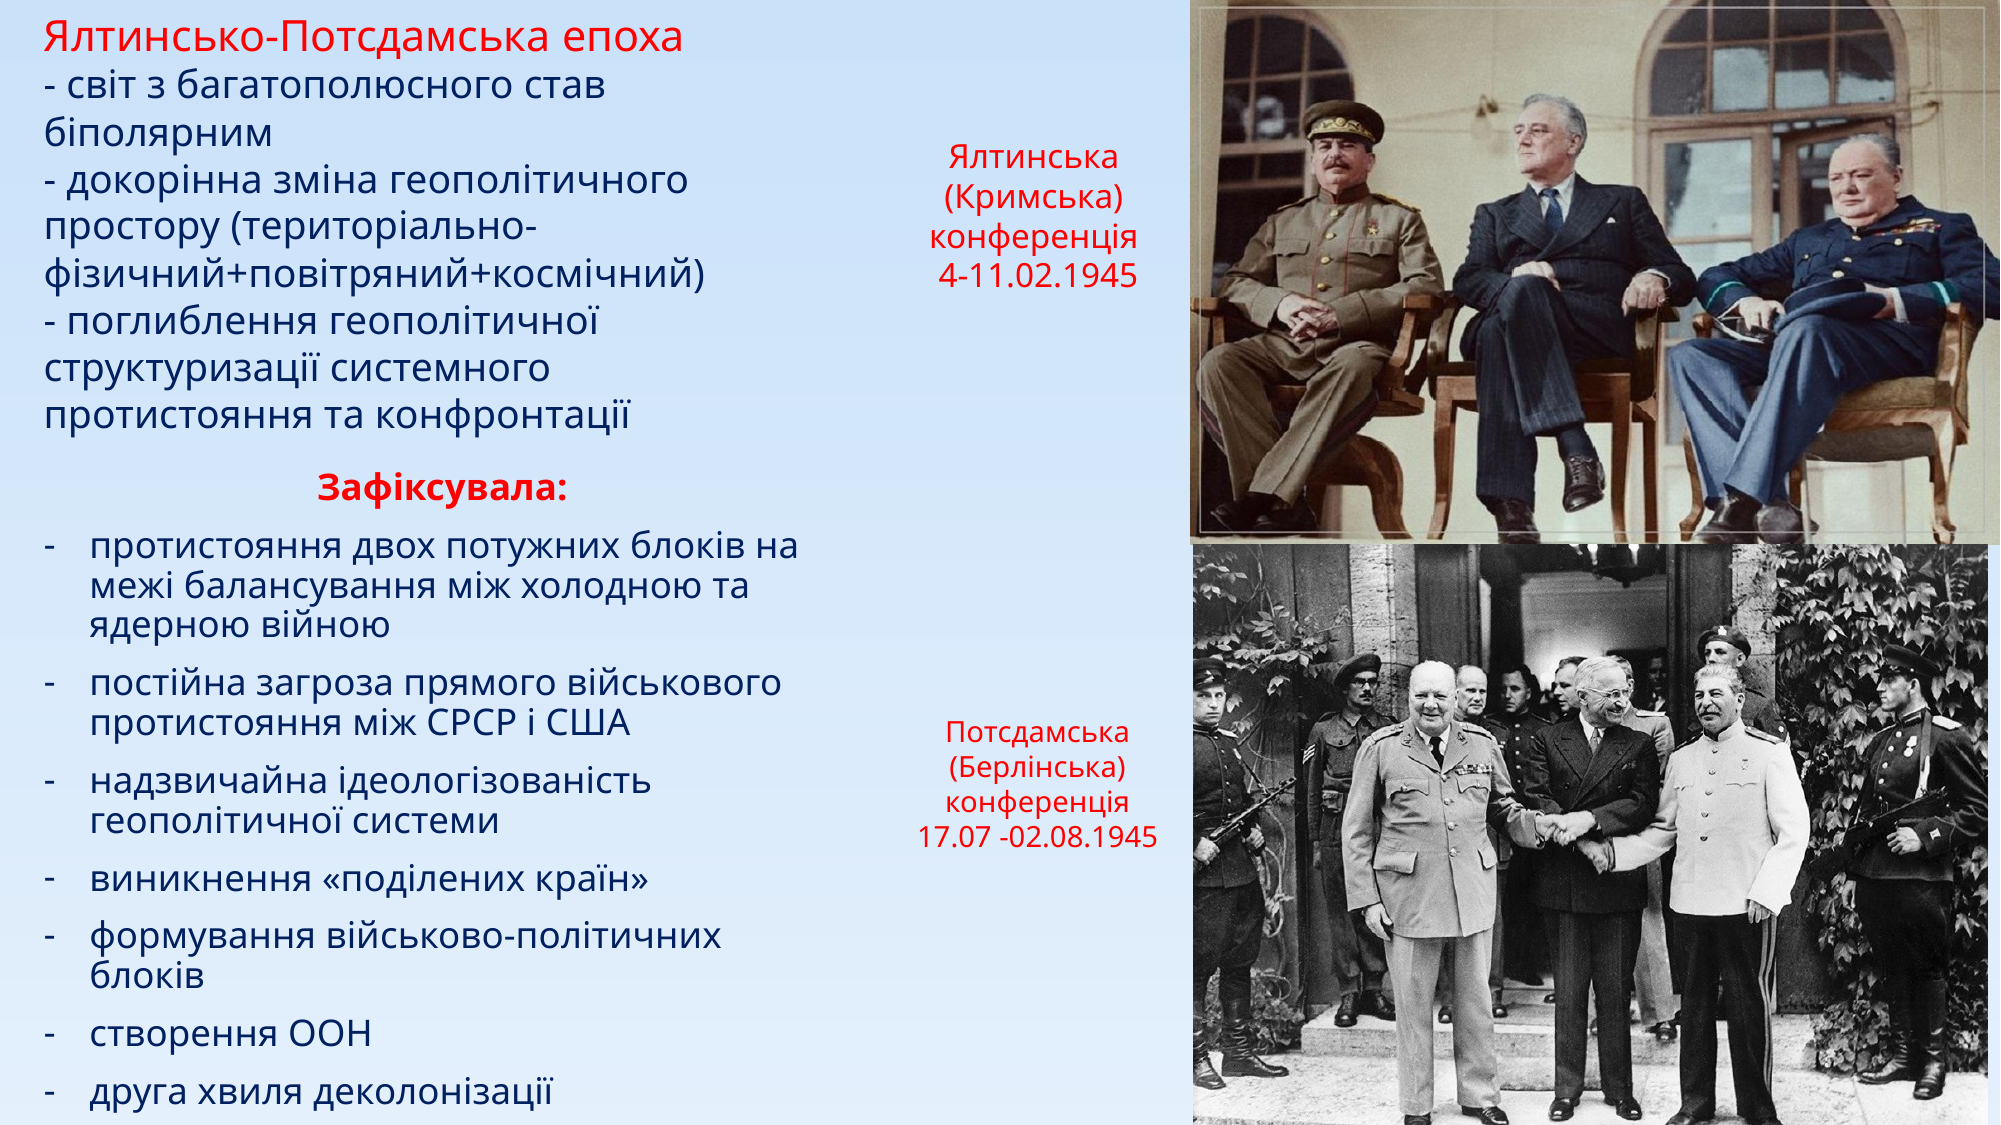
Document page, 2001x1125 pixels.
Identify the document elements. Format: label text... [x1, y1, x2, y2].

text_box Потсдамська (Берлінська) конференція 17.07 -02.08.1945 [849, 610, 1193, 902]
list Зафіксувала: протистояння двох потужних блоків на межі балансування між холодною та ядерною війною постійна загроза прямого військового протистояння між СРСР і США надзвичайна ідеологізованість геополітичної системи виникнення «поділених країн» формування військово-політичних блоків створення ООН друга хвиля деколонізації [28, 461, 856, 1125]
title Ялтинсько-Потсдамська епоха - світ з багатополюсного став біполярним - докорінна зміна геополітичного простору (територіально-фізичний+повітряний+космічний) - поглиблення геополітичної структуризації системного протистояння та конфронтації [28, 0, 810, 444]
text_box Ялтинська (Кримська) конференція 4-11.02.1945 [884, 141, 1184, 303]
picture [1190, 0, 2000, 1125]
